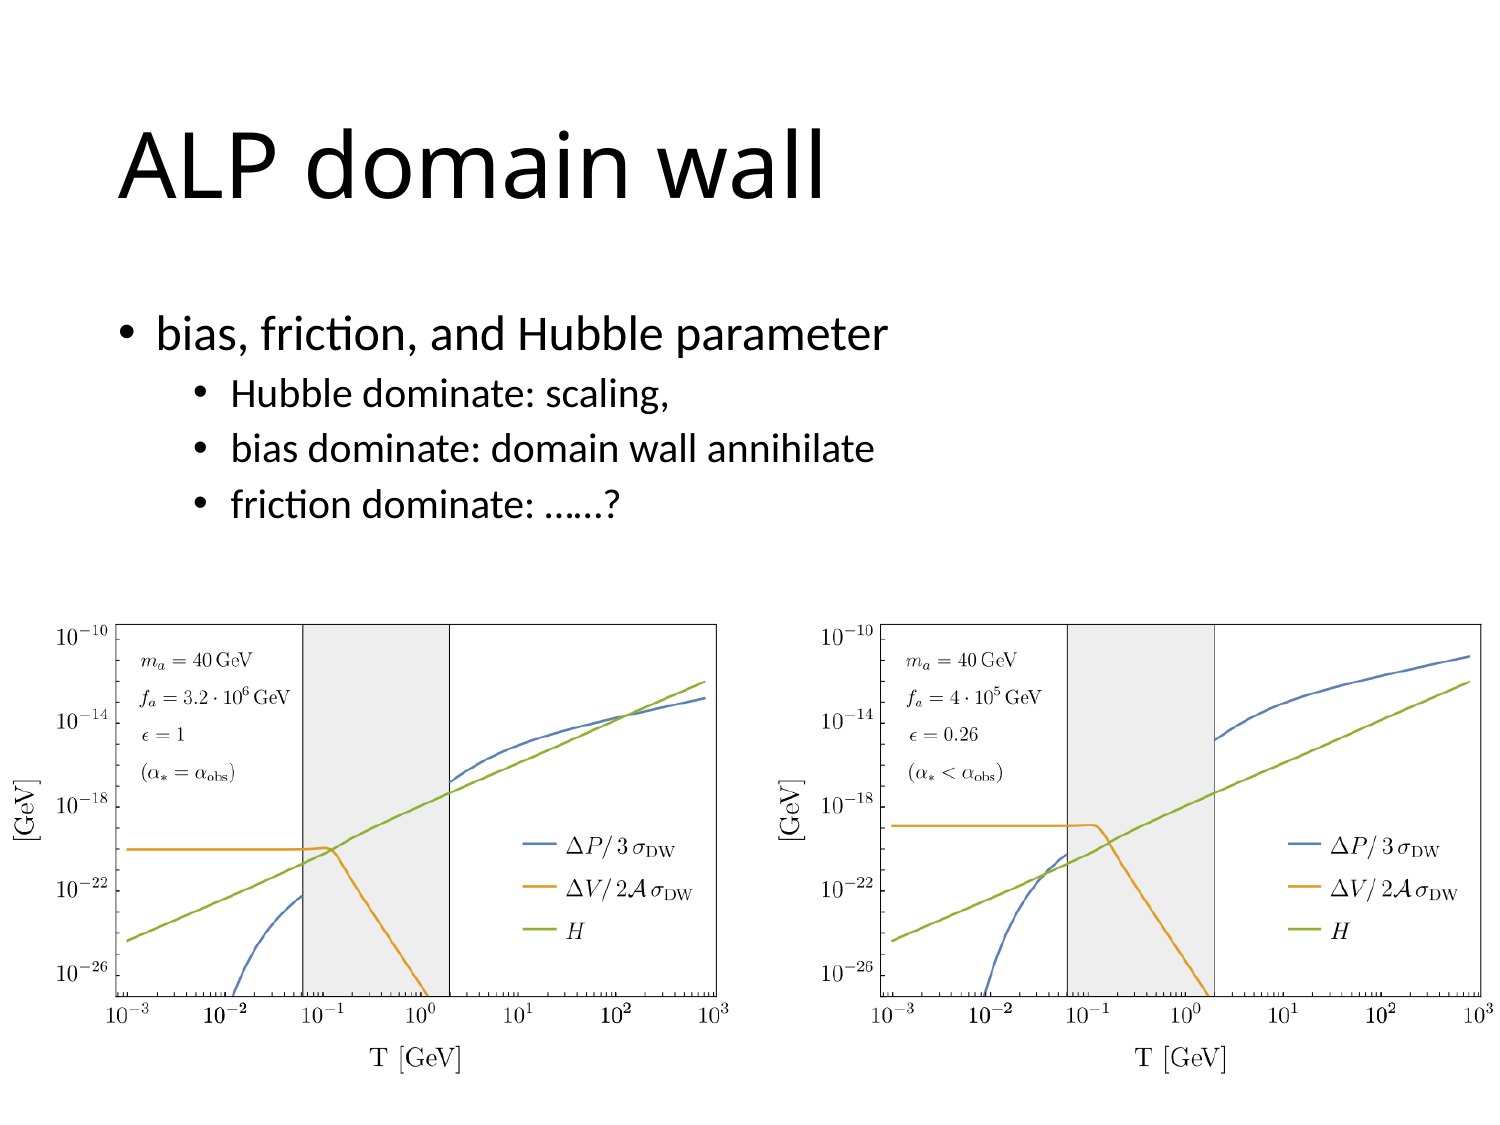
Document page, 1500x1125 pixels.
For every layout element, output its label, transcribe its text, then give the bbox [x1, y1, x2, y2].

title ALP domain wall [103, 59, 1397, 278]
picture [0, 596, 1500, 1096]
